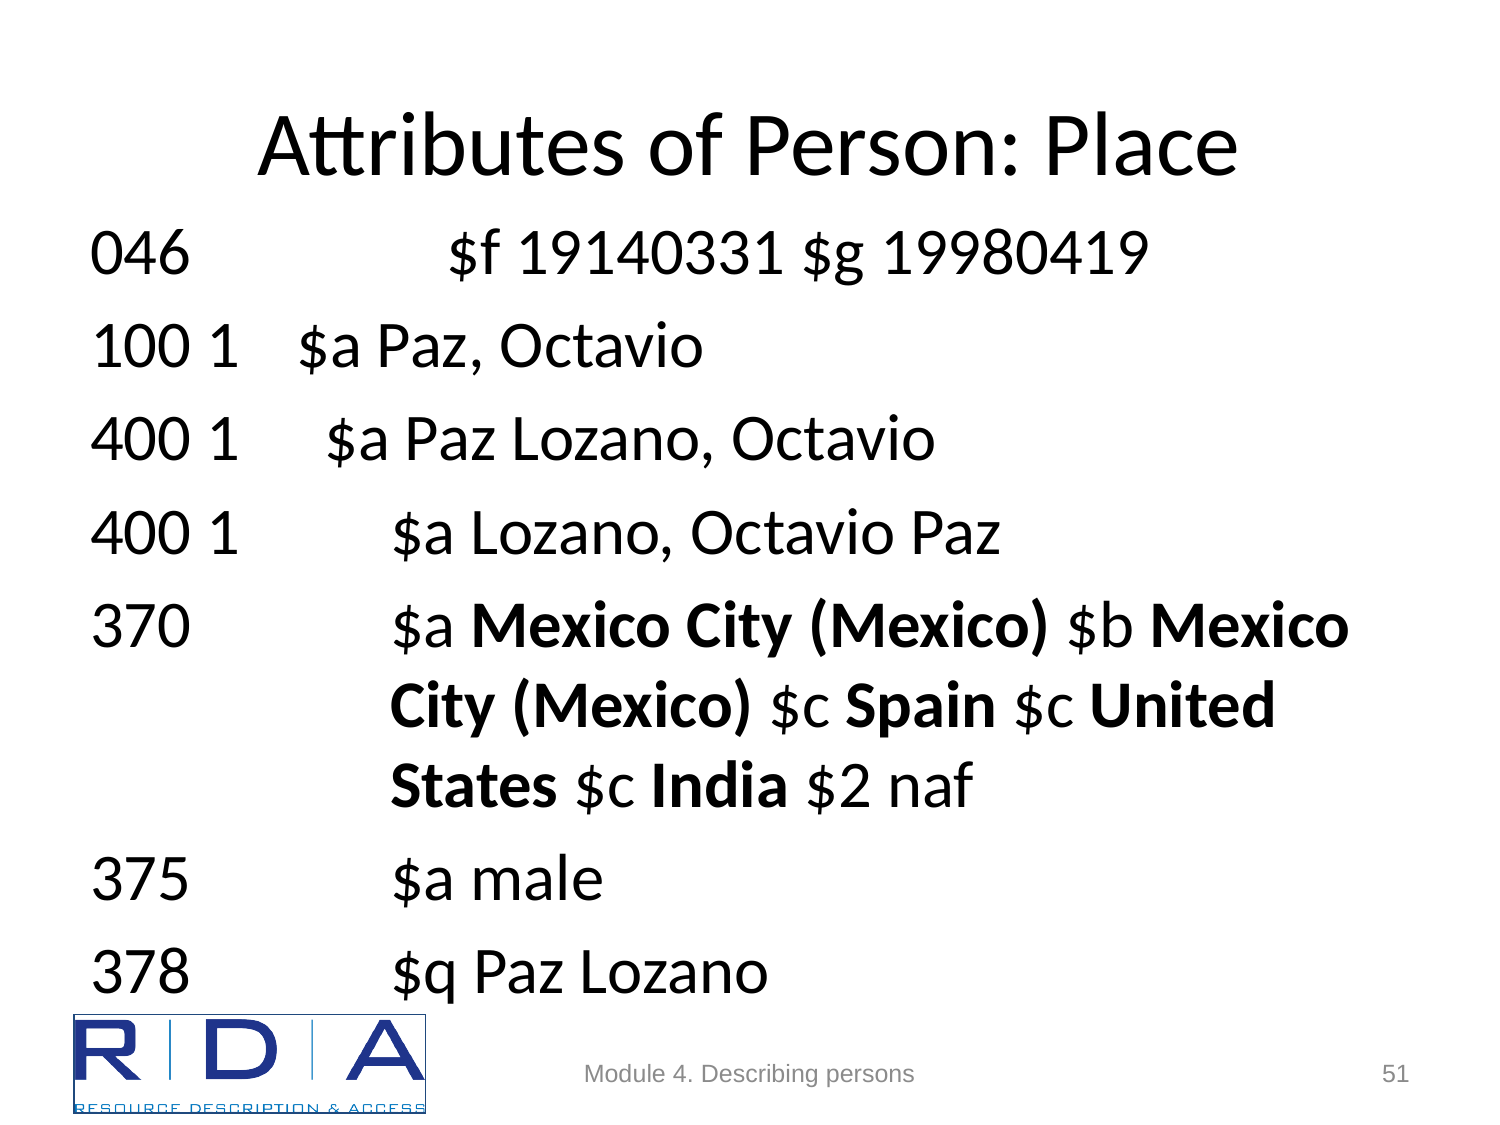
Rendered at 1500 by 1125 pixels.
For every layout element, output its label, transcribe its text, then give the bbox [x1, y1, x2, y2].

slide_number 51 [1074, 1042, 1425, 1103]
list 046 $f 19140331 $g 19980419 100 1 $a Paz, Octavio 1 $a Paz Lozano, Octavio 400 1 $a Lozano, Octavio Paz 370 $a Mexico City (Mexico) $b Mexico City (Mexico) $c Spain $c United States $c India $2 naf 375 $a male 378 $q Paz Lozano [75, 200, 1425, 1005]
title Attributes of Person: Place [75, 45, 1425, 200]
footer Module 4. Describing persons [512, 1042, 988, 1103]
picture [75, 1015, 425, 1112]
